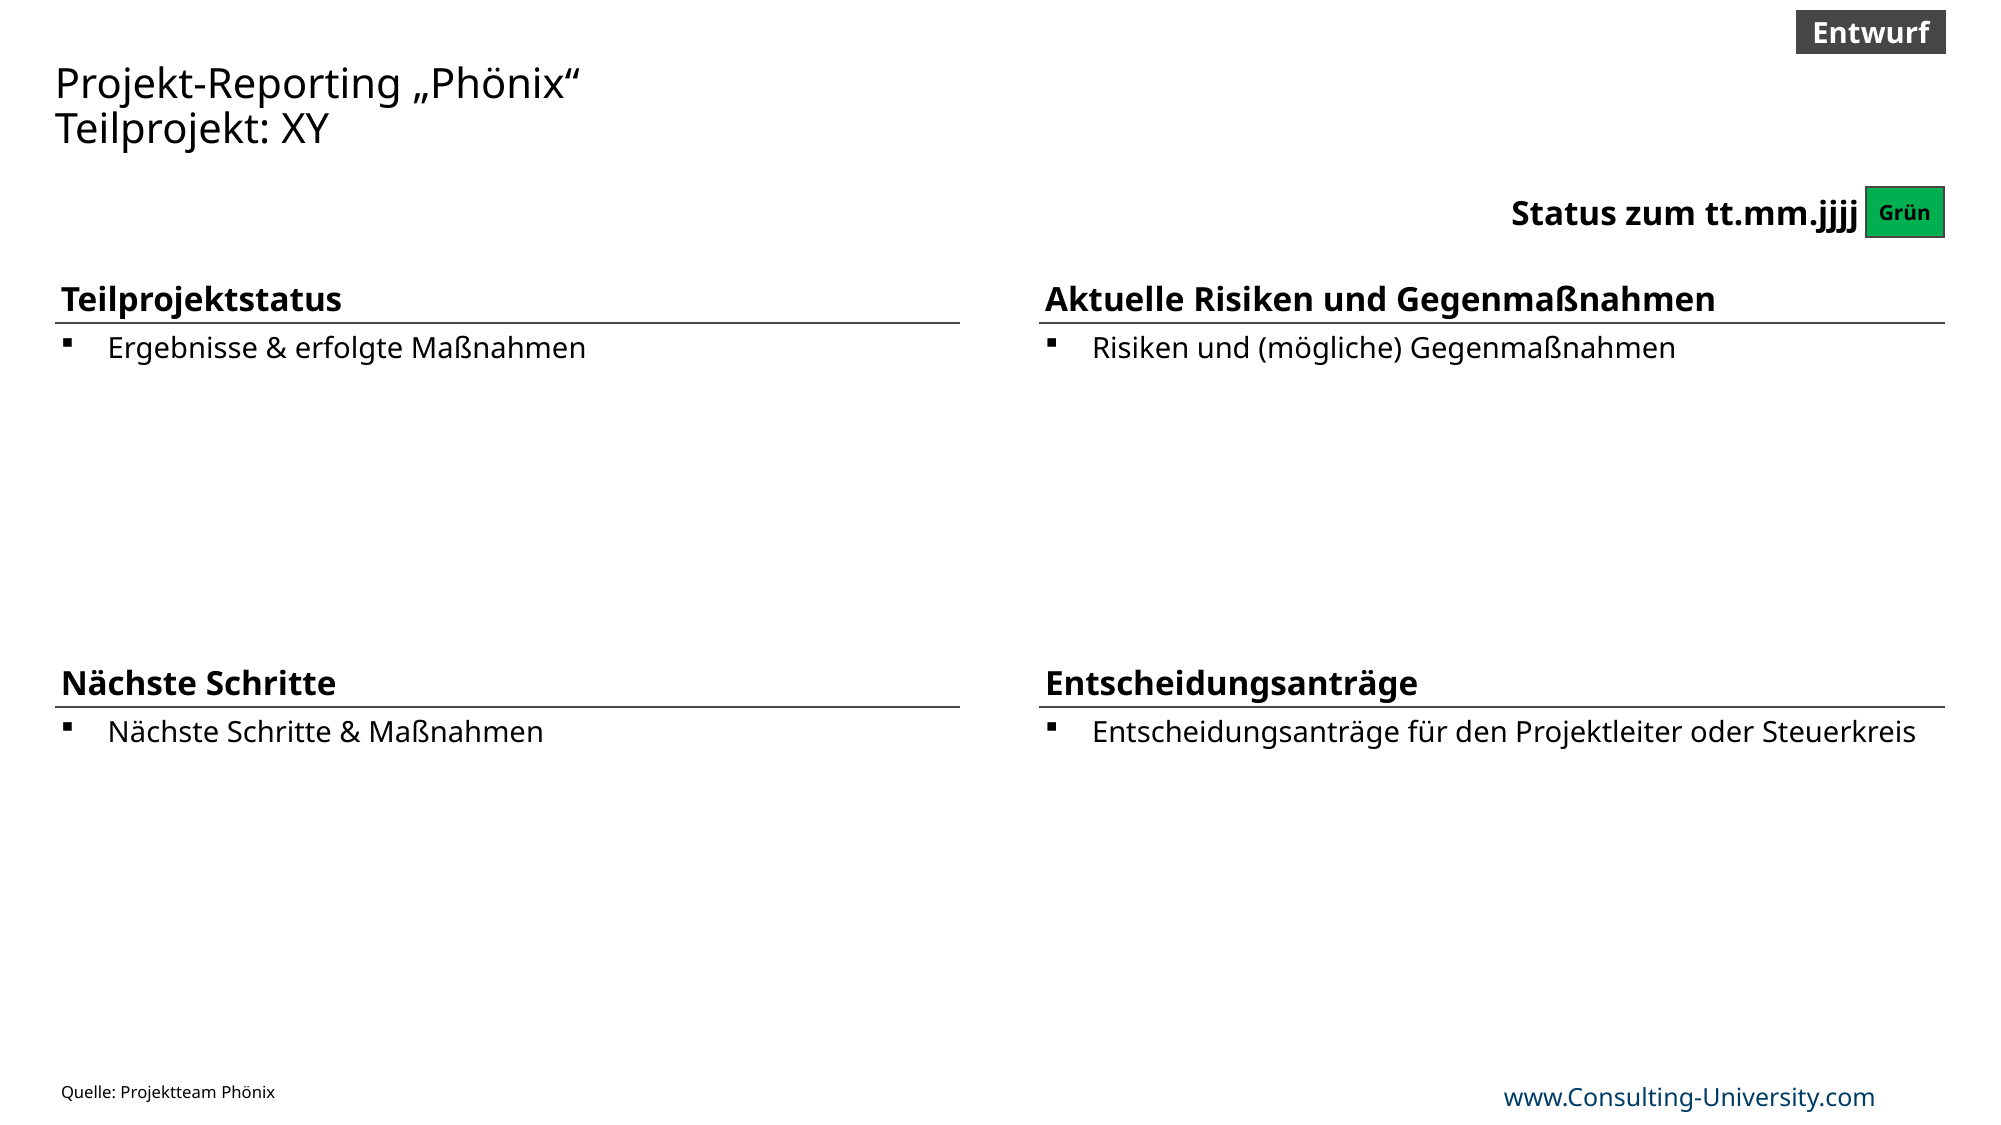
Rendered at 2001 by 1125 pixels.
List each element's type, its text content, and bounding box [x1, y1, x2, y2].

text_box Nächste Schritte & Maßnahmen [54, 708, 961, 1039]
text_box Ergebnisse & erfolgte Maßnahmen [54, 324, 961, 655]
text_box Quelle: Projektteam Phönix [46, 1074, 290, 1109]
title Projekt-Reporting „Phönix“ Teilprojekt: XY [54, 54, 1945, 144]
text_box Entscheidungsanträge [1038, 656, 1946, 706]
text_box Status zum tt.mm.jjjj [1392, 186, 1865, 238]
text_box Entscheidungsanträge für den Projektleiter oder Steuerkreis [1038, 706, 1946, 1039]
text_box Risiken und (mögliche) Gegenmaßnahmen [1038, 322, 1946, 655]
text_box Grün [1865, 186, 1945, 238]
text_box Nächste Schritte [54, 656, 961, 706]
text_box Aktuelle Risiken und Gegenmaßnahmen [1038, 273, 1946, 322]
text_box Entwurf [1796, 10, 1946, 54]
text_box Teilprojektstatus [54, 273, 961, 322]
